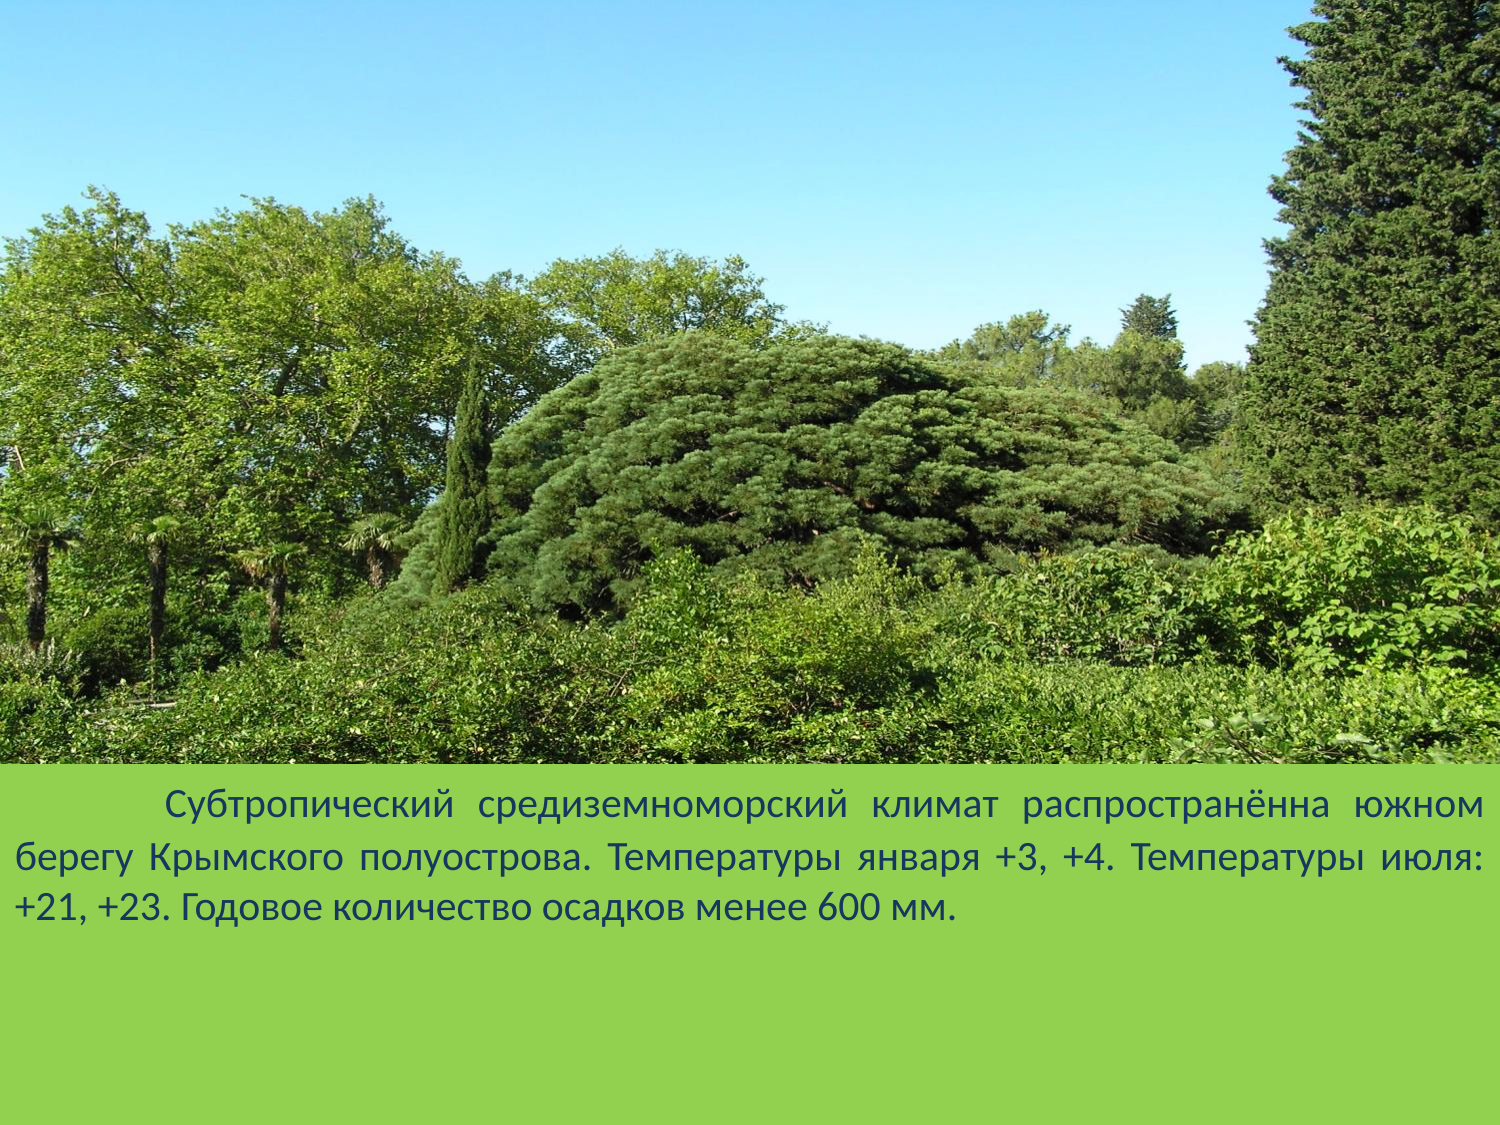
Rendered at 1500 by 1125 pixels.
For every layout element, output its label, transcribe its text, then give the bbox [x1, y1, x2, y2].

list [0, 0, 1500, 764]
text_box Субтропический средиземноморский климат распространённа южном берегу Крымского полуострова. Температуры января +3, +4. Температуры июля: +21, +23. Годовое количество осадков менее 600 мм. [0, 770, 1500, 937]
